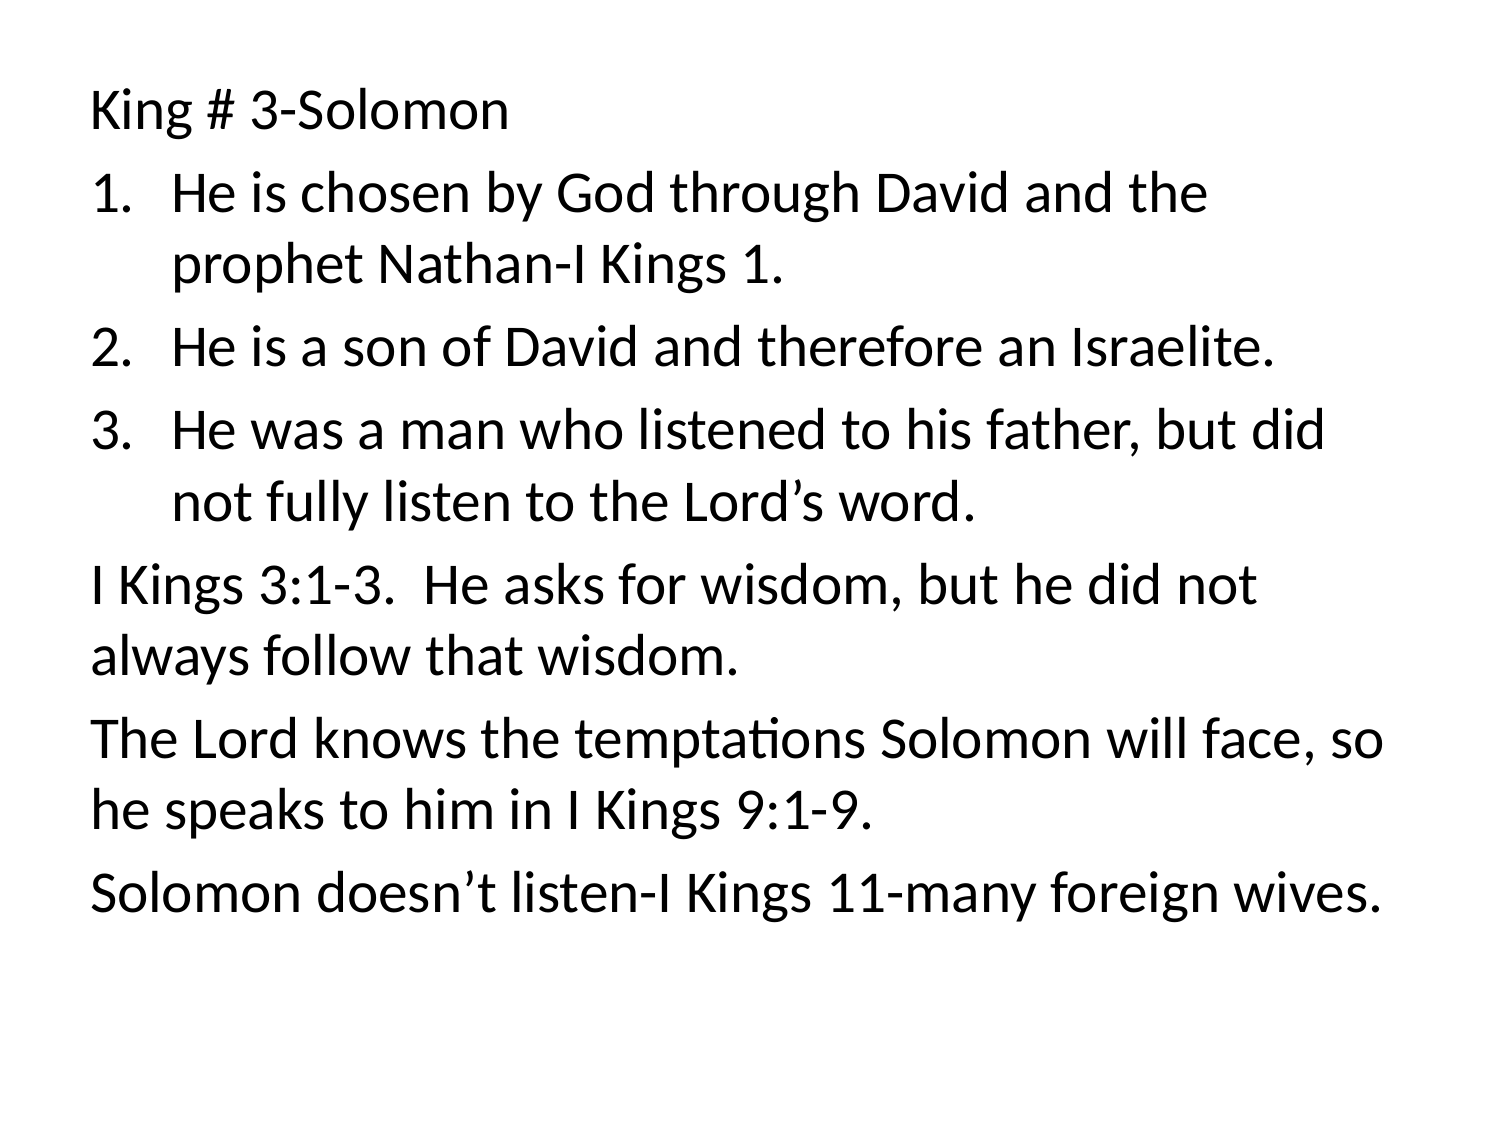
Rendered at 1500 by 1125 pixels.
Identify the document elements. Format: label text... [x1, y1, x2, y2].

list King # 3-Solomon He is chosen by God through David and the prophet Nathan-I Kings 1. He is a son of David and therefore an Israelite. He was a man who listened to his father, but did not fully listen to the Lord’s word. I Kings 3:1-3. He asks for wisdom, but he did not always follow that wisdom. The Lord knows the temptations Solomon will face, so he speaks to him in I Kings 9:1-9. Solomon doesn’t listen-I Kings 11-many foreign wives. [75, 62, 1425, 1005]
